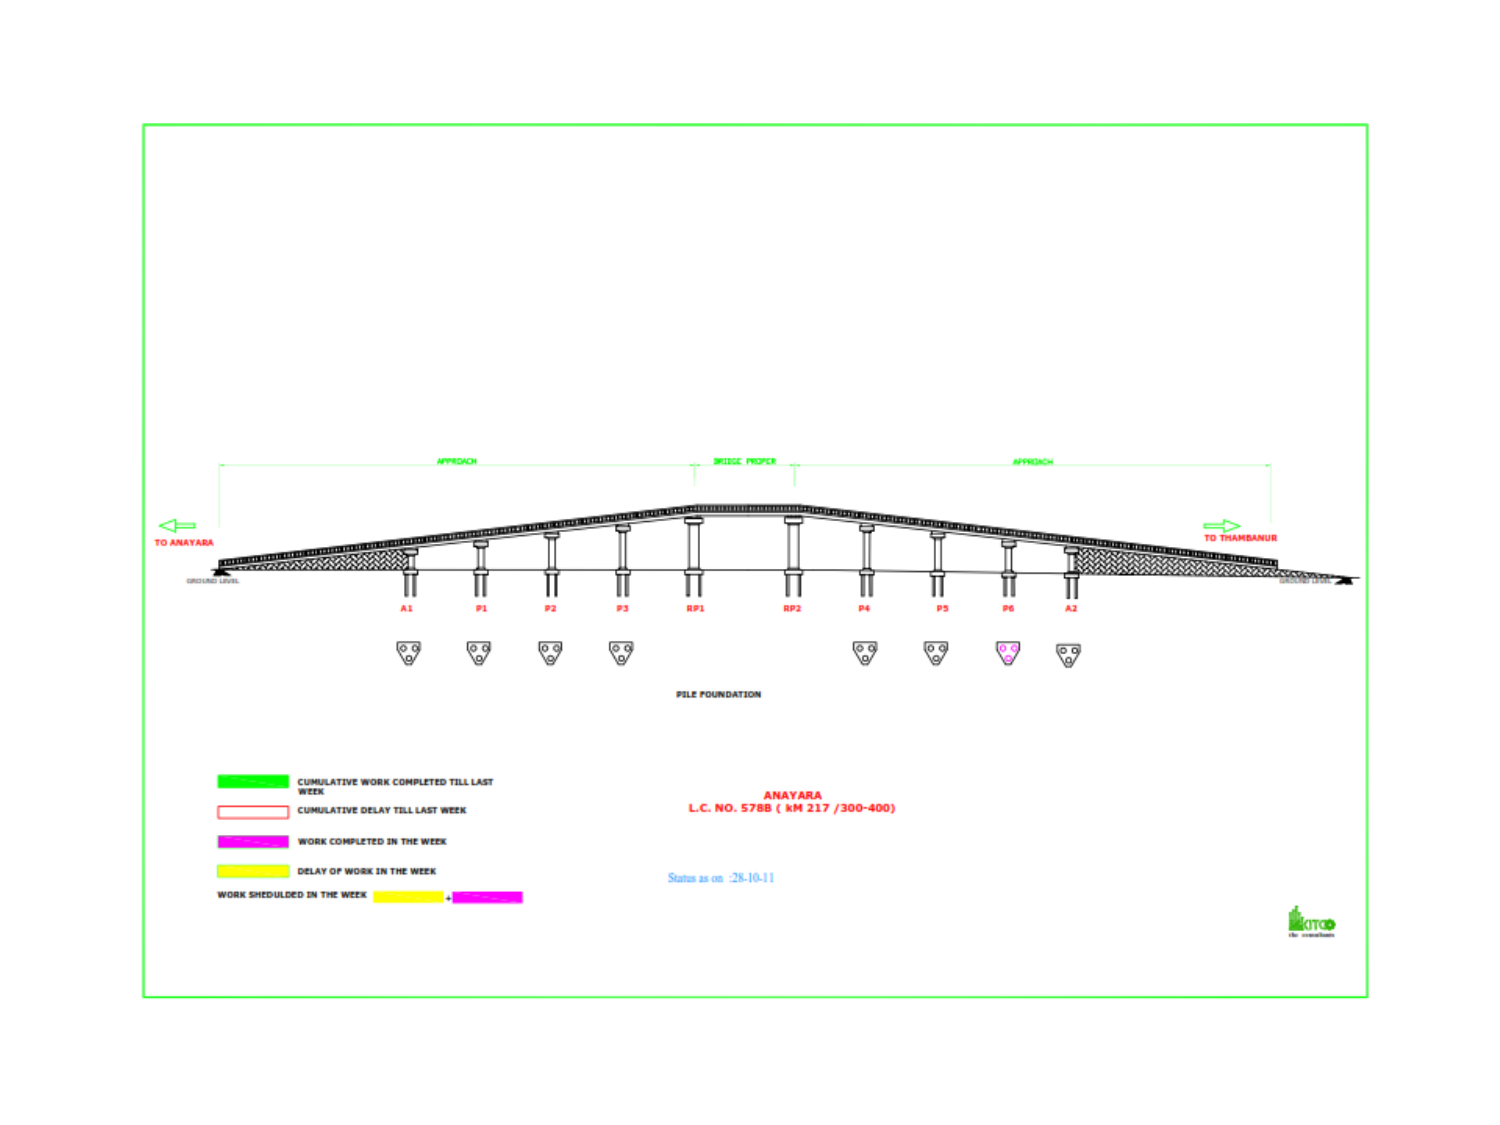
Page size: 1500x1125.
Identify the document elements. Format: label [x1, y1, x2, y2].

picture [127, 122, 1373, 1003]
